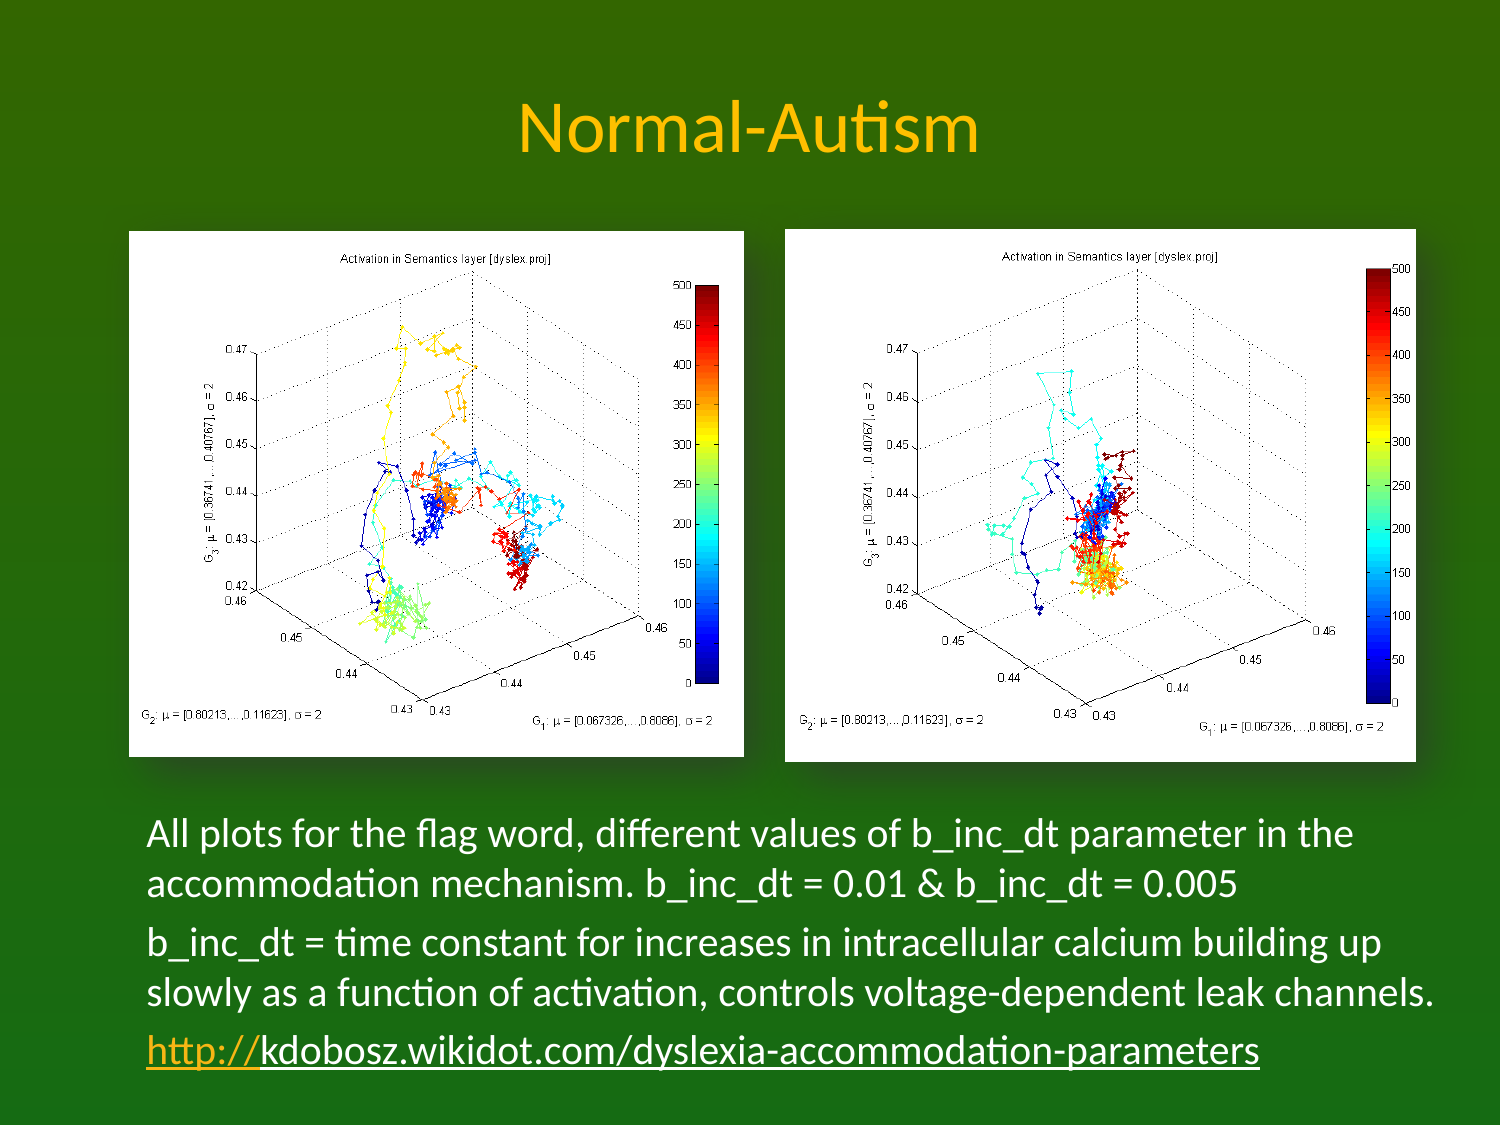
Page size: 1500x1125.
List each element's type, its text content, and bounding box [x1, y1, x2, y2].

text_box All plots for the flag word, different values of b_inc_dt parameter in the accommodation mechanism. b_inc_dt = 0.01 & b_inc_dt = 0.005 b_inc_dt = time constant for increases in intracellular calcium building up slowly as a function of activation, controls voltage-dependent leak channels. http://kdobosz.wikidot.com/dyslexia-accommodation-parameters [131, 798, 1474, 1080]
title Normal-Autism [75, 45, 1425, 200]
picture [129, 231, 744, 757]
picture [785, 229, 1416, 762]
